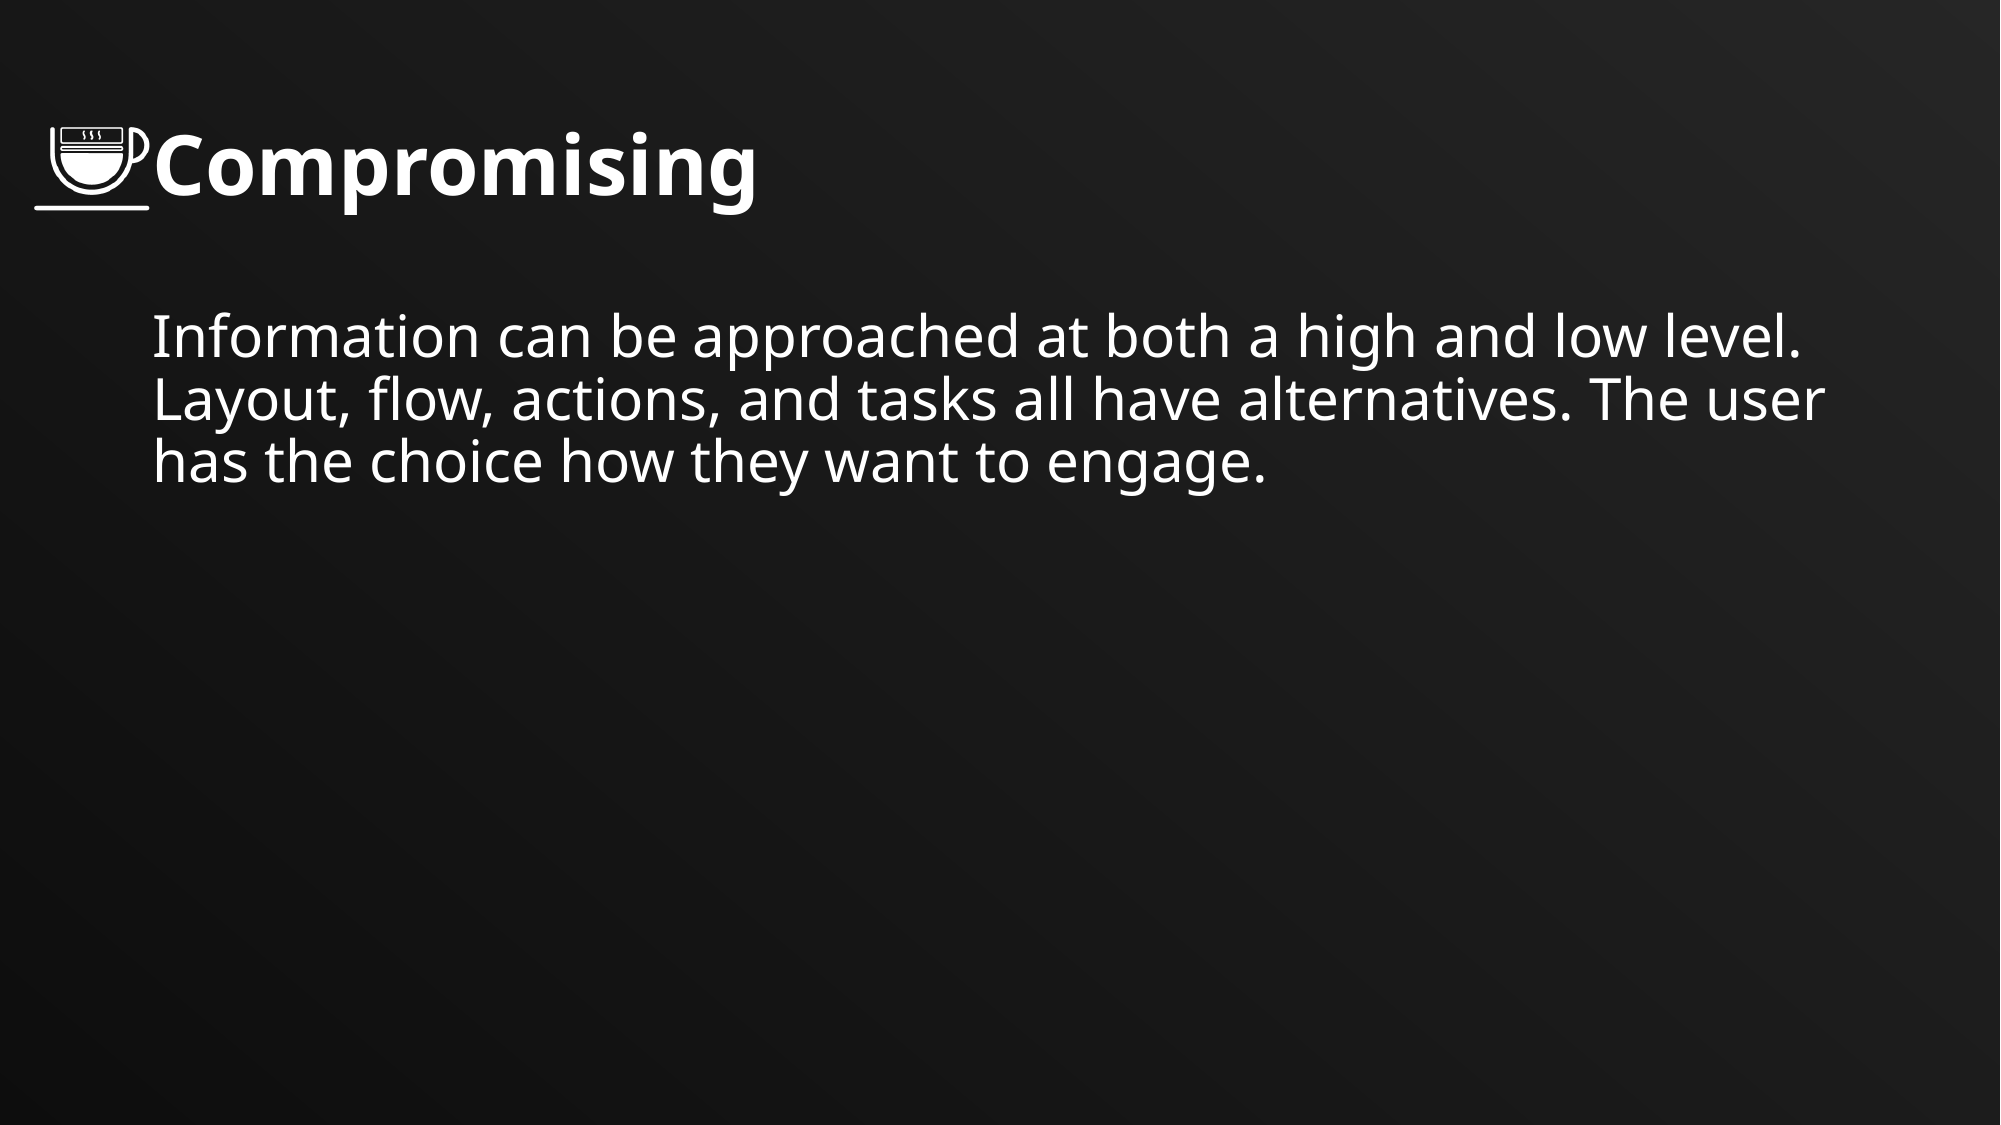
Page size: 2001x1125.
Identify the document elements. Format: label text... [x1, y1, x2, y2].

title Compromising [137, 59, 1863, 278]
list Information can be approached at both a high and low level. Layout, flow, actions, and tasks all have alternatives. The user has the choice how they want to engage. [137, 299, 1863, 1014]
picture [13, 90, 170, 247]
